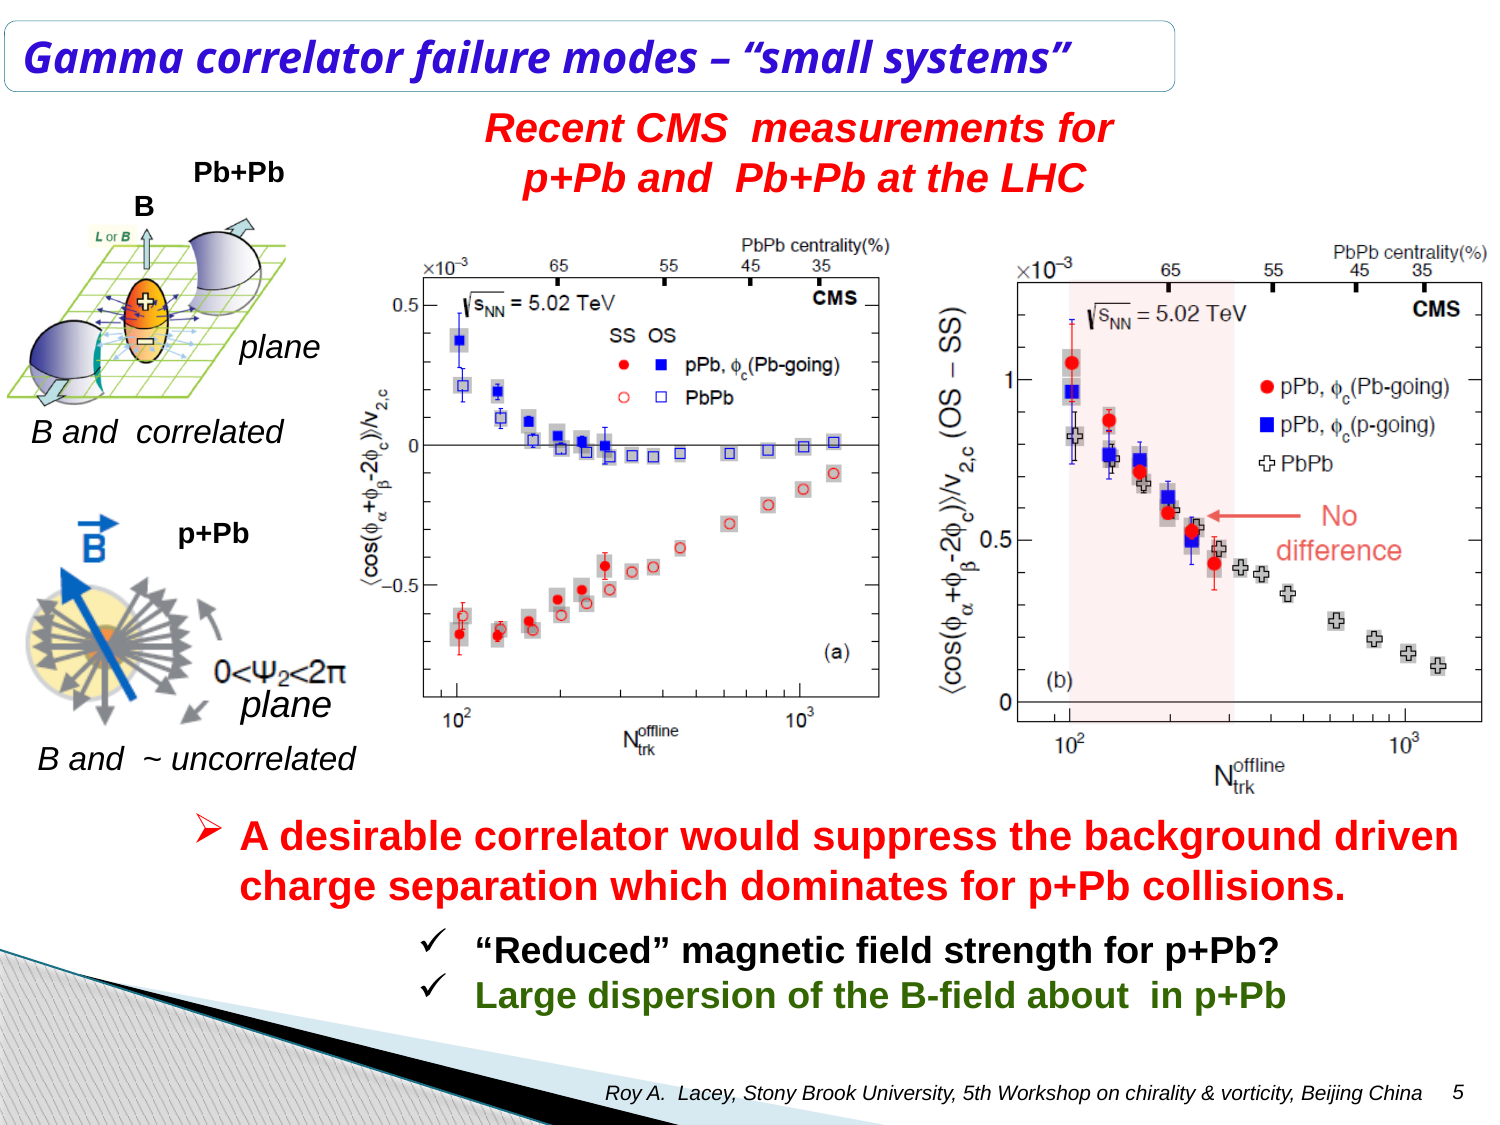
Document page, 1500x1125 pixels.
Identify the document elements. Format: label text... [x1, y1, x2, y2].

text_box Recent CMS measurements for p+Pb and Pb+Pb at the LHC [179, 93, 1430, 209]
picture [355, 234, 913, 762]
slide_number 5 [1362, 1051, 1479, 1112]
text_box Gamma correlator failure modes – “small systems” [0, 16, 1180, 97]
picture [921, 237, 1500, 801]
footer Roy A. Lacey, Stony Brook University, 5th Workshop on chirality & vorticity, Beijing China [525, 1052, 1438, 1113]
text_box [0, 506, 394, 785]
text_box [0, 145, 357, 460]
